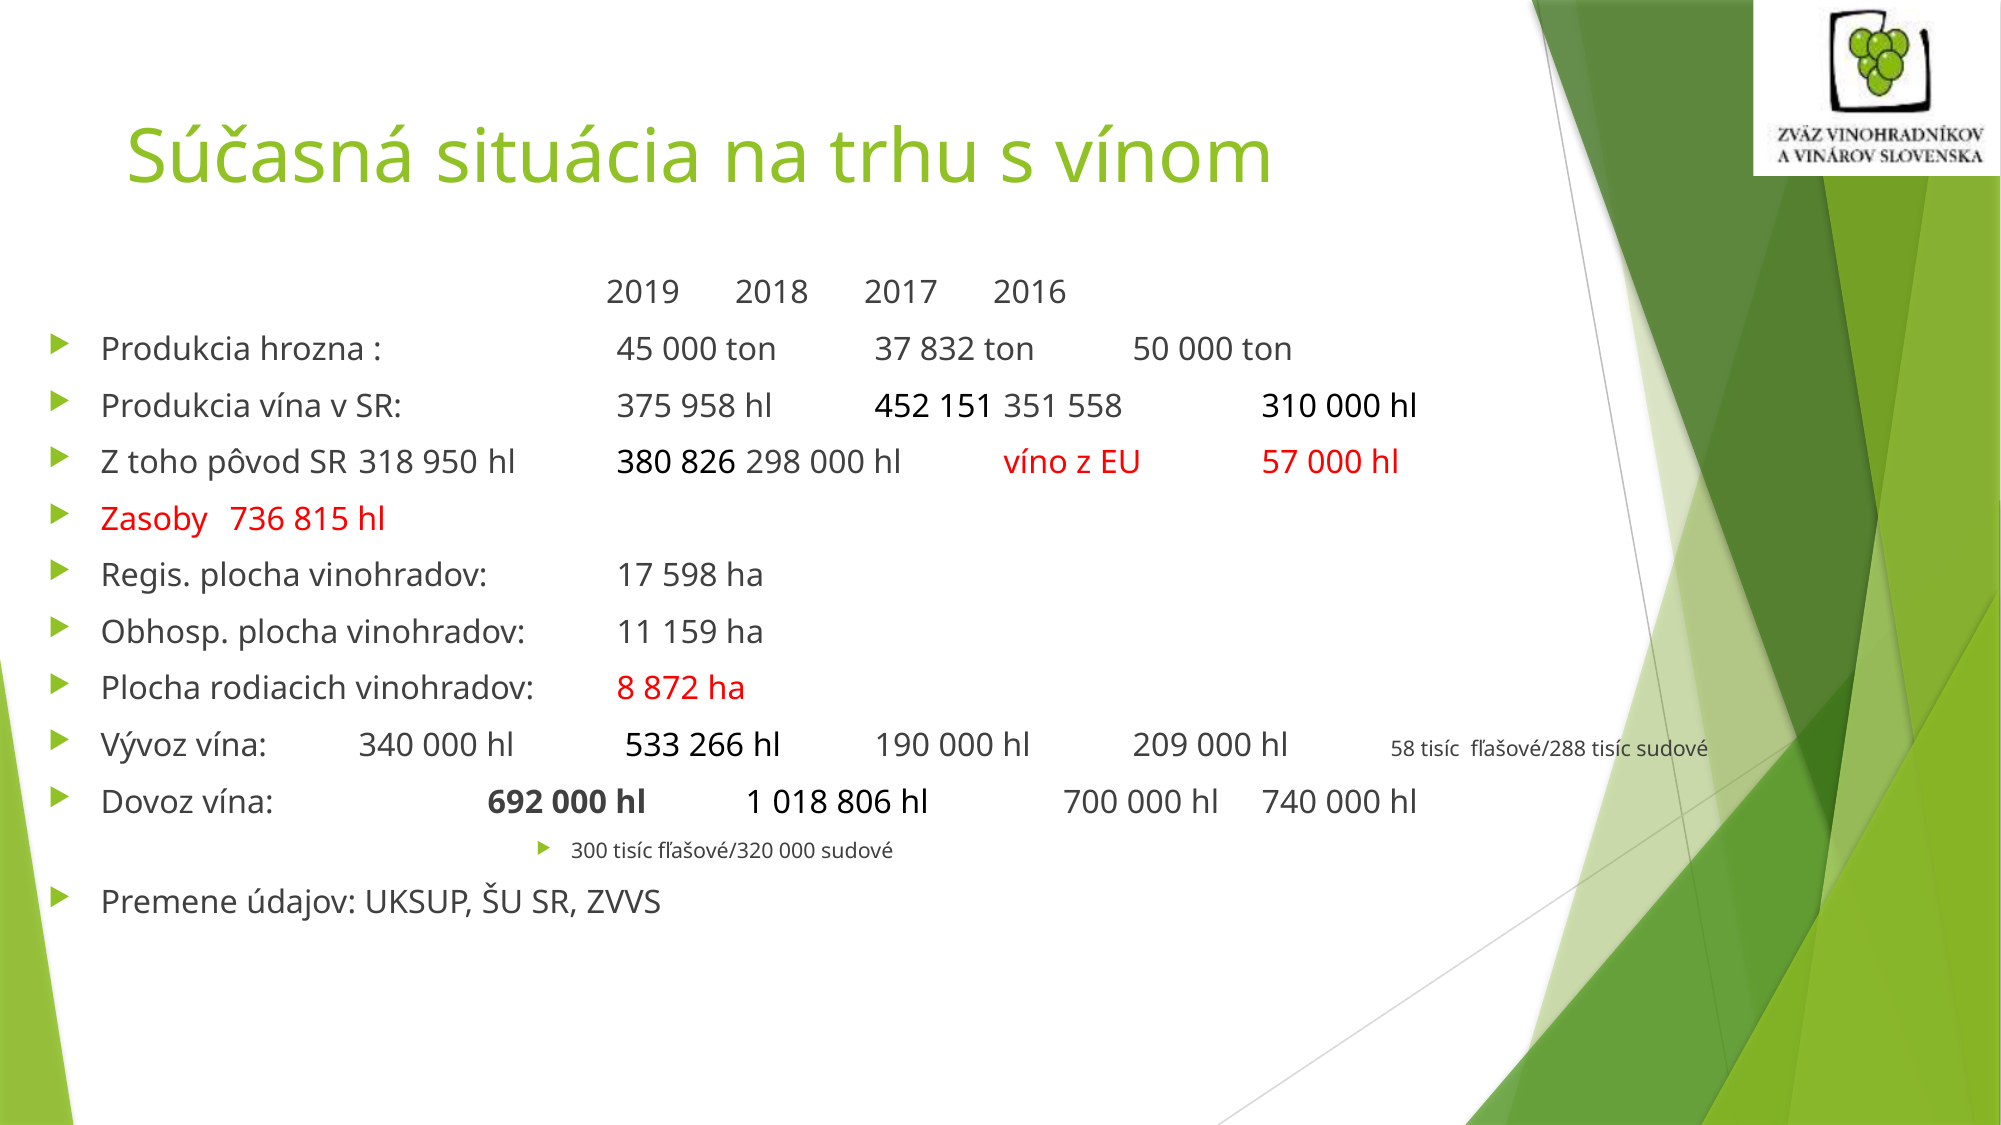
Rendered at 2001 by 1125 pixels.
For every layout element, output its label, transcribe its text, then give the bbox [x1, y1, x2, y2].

title Súčasná situácia na trhu s vínom [111, 99, 1522, 264]
picture [1752, 0, 2000, 176]
list 2019 2018 2017 2016 Produkcia hrozna : 45 000 ton 37 832 ton 50 000 ton Produkcia vína v SR: 375 958 hl 452 151 351 558 310 000 hl Z toho pôvod SR 318 950 hl 380 826 298 000 hl víno z EU 57 000 hl Zasoby 736 815 hl Regis. plocha vinohradov: 17 598 ha Obhosp. plocha vinohradov: 11 159 ha Plocha rodiacich vinohradov: 8 872 ha Vývoz vína: 340 000 hl 533 266 hl 190 000 hl 209 000 hl 58 tisíc fľašové/288 tisíc sudové Dovoz vína: 692 000 hl 1 018 806 hl 700 000 hl 740 000 hl 300 tisíc fľašové/320 000 sudové Premene údajov: UKSUP, ŠU SR, ZVVS [33, 264, 1855, 991]
